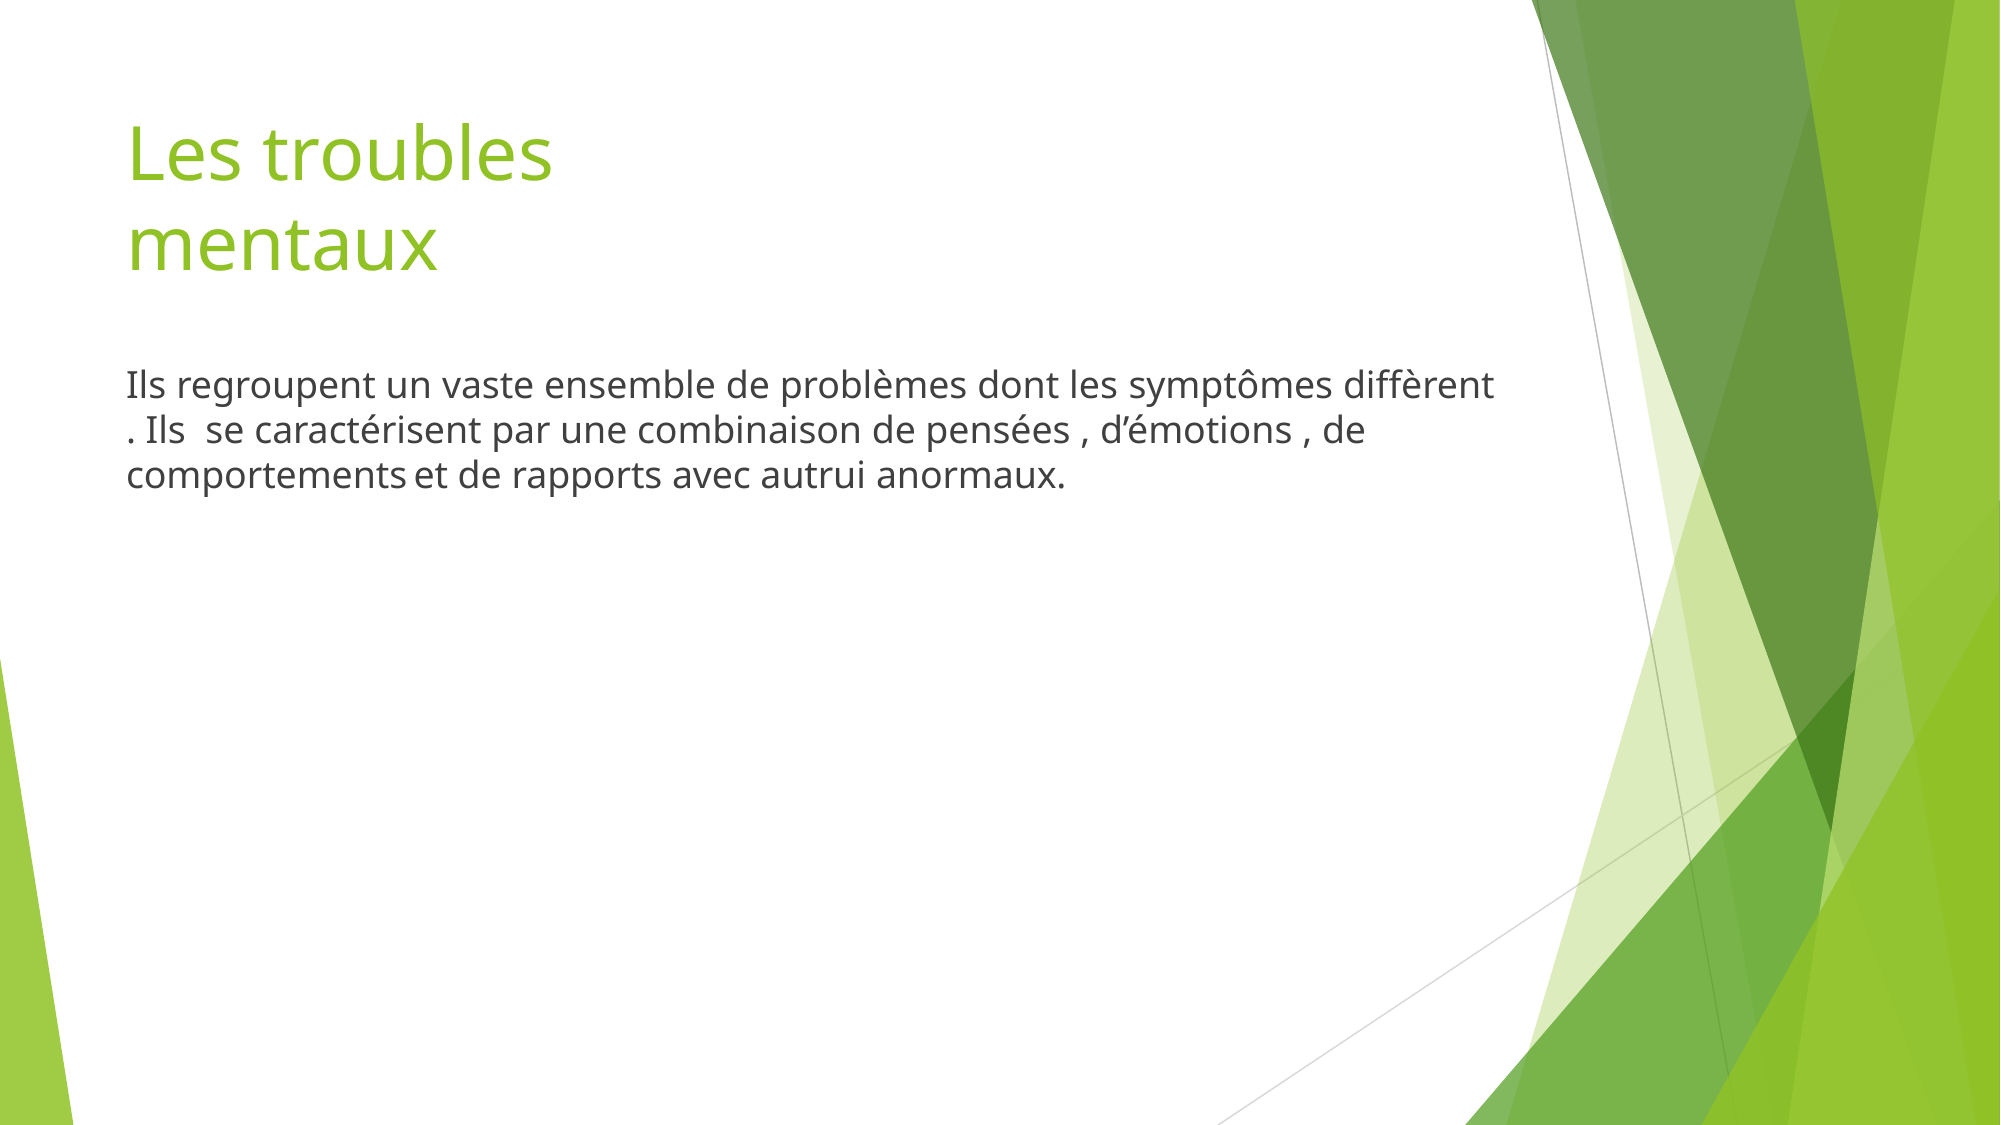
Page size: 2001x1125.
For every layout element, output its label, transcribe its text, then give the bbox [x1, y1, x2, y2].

text_box [0, 658, 74, 1125]
text_box Ils regroupent un vaste ensemble de problèmes dont les symptômes diffèrent . Ils se caractérisent par une combinaison de pensées , d’émotions , de comportements et de rapports avec autrui anormaux. [124, 358, 1503, 496]
text_box Les troubles mentaux [124, 103, 850, 286]
